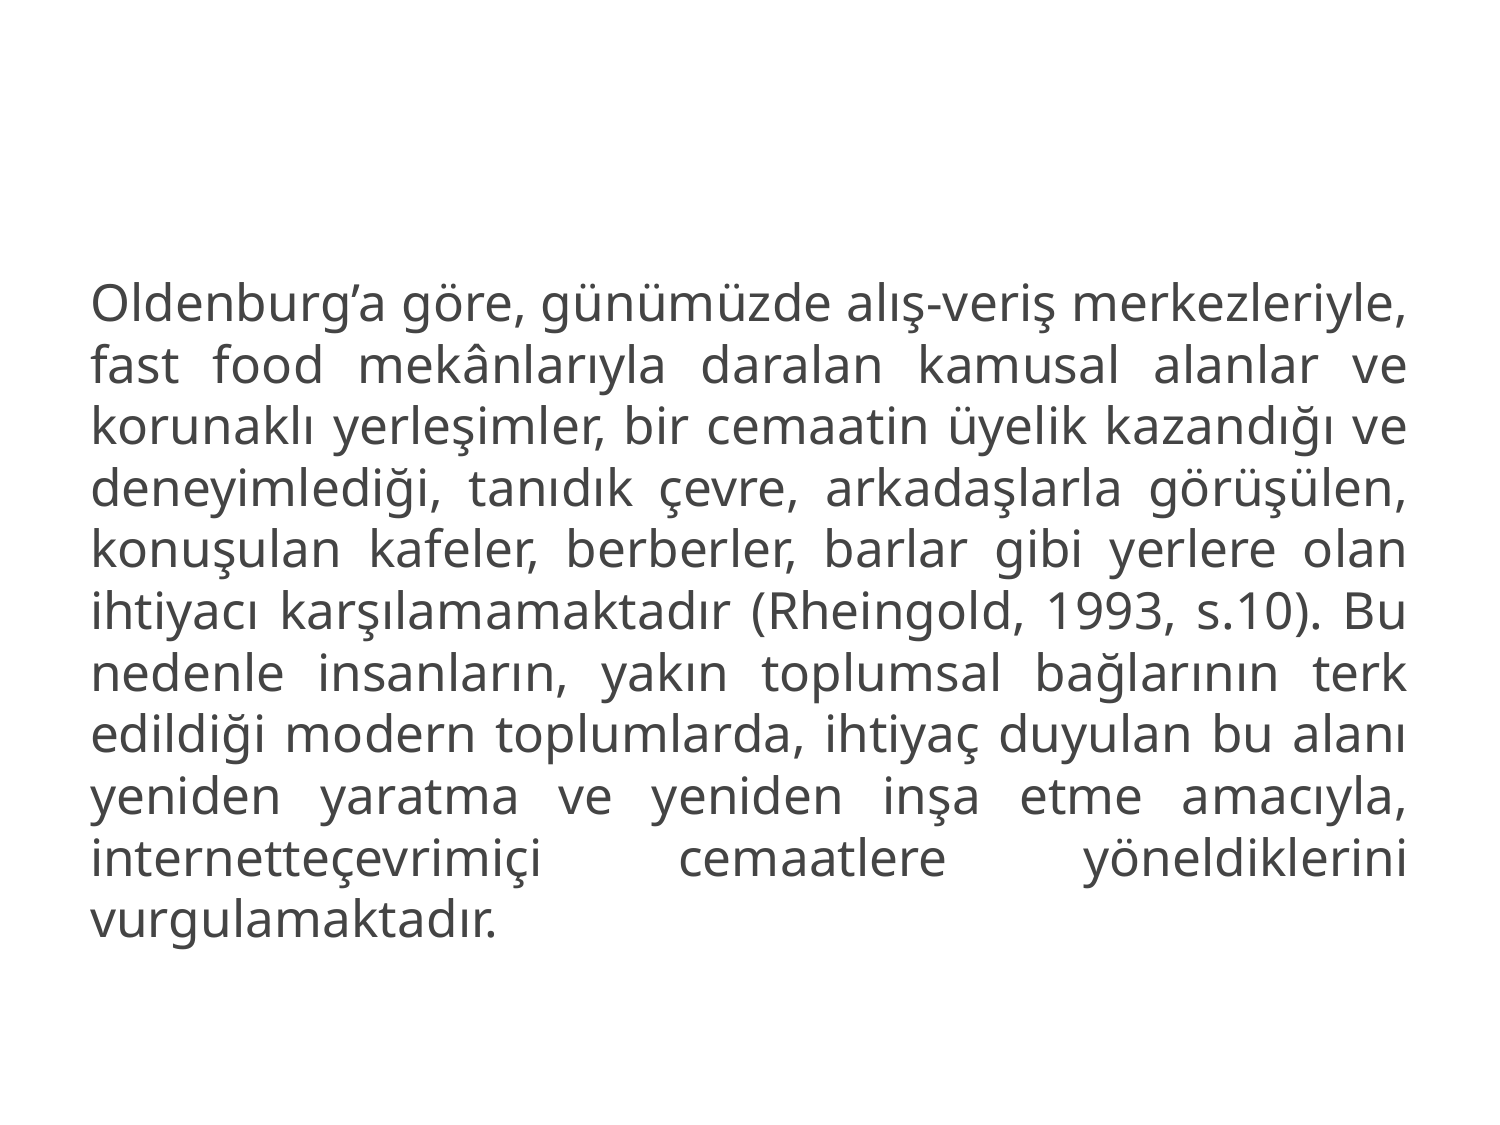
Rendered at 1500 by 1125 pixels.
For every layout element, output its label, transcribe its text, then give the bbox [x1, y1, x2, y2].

list Oldenburg’a göre, günümüzde alış-veriş merkezleriyle, fast food mekânlarıyla daralan kamusal alanlar ve korunaklı yerleşimler, bir cemaatin üyelik kazandığı ve deneyimlediği, tanıdık çevre, arkadaşlarla görüşülen, konuşulan kafeler, berberler, barlar gibi yerlere olan ihtiyacı karşılamamaktadır (Rheingold, 1993, s.10). Bu nedenle insanların, yakın toplumsal bağlarının terk edildiği modern toplumlarda, ihtiyaç duyulan bu alanı yeniden yaratma ve yeniden inşa etme amacıyla, internetteçevrimiçi cemaatlere yöneldiklerini vurgulamaktadır. [75, 262, 1425, 1005]
